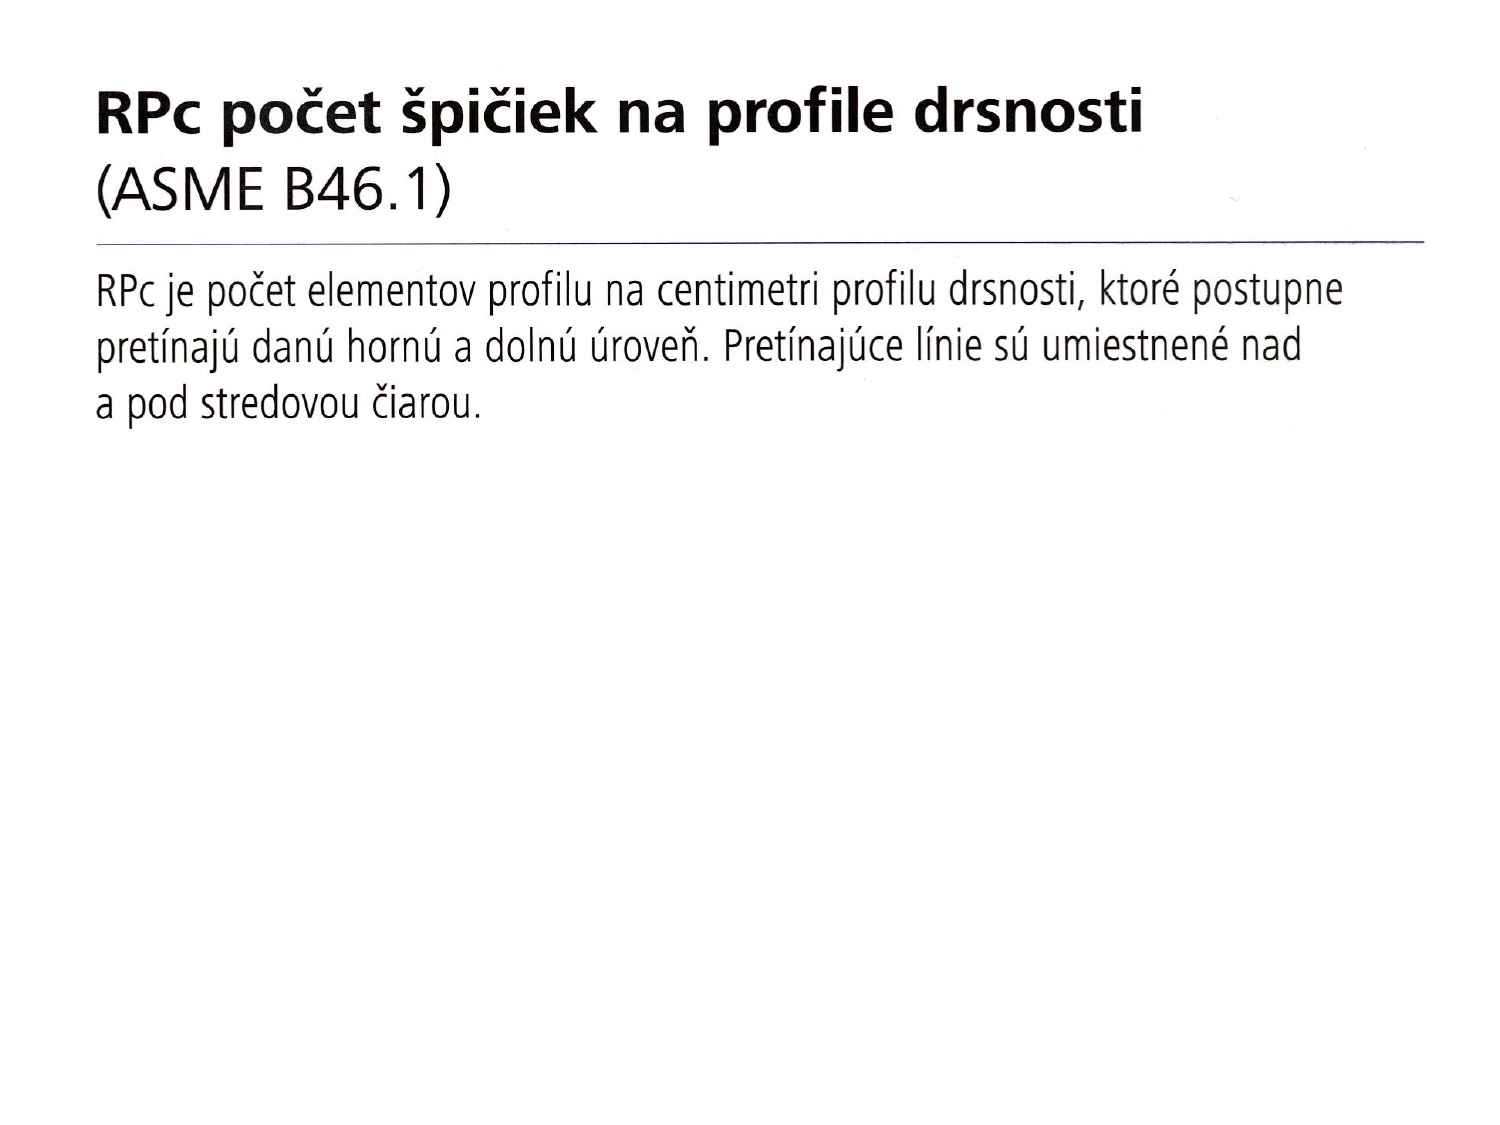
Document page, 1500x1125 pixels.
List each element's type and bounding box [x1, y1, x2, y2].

list [88, 54, 1439, 432]
